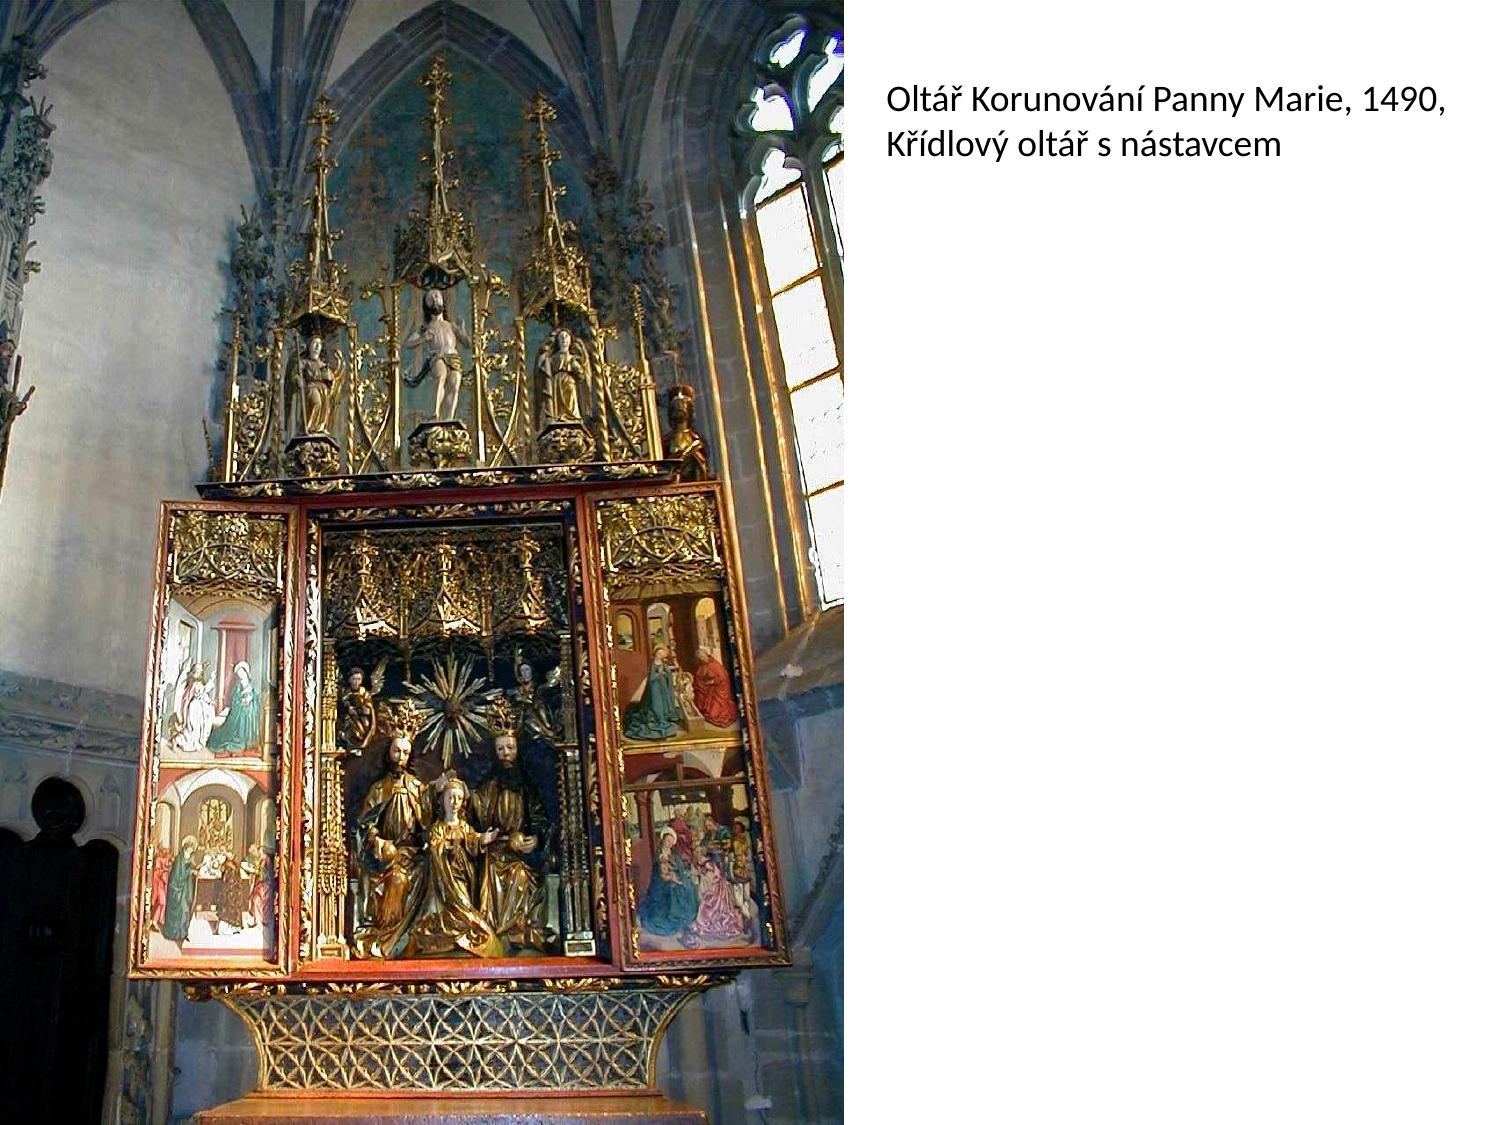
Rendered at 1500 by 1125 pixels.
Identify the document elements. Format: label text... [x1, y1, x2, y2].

text_box Oltář Korunování Panny Marie, 1490, Křídlový oltář s nástavcem [871, 66, 1462, 172]
picture [0, 0, 844, 1125]
